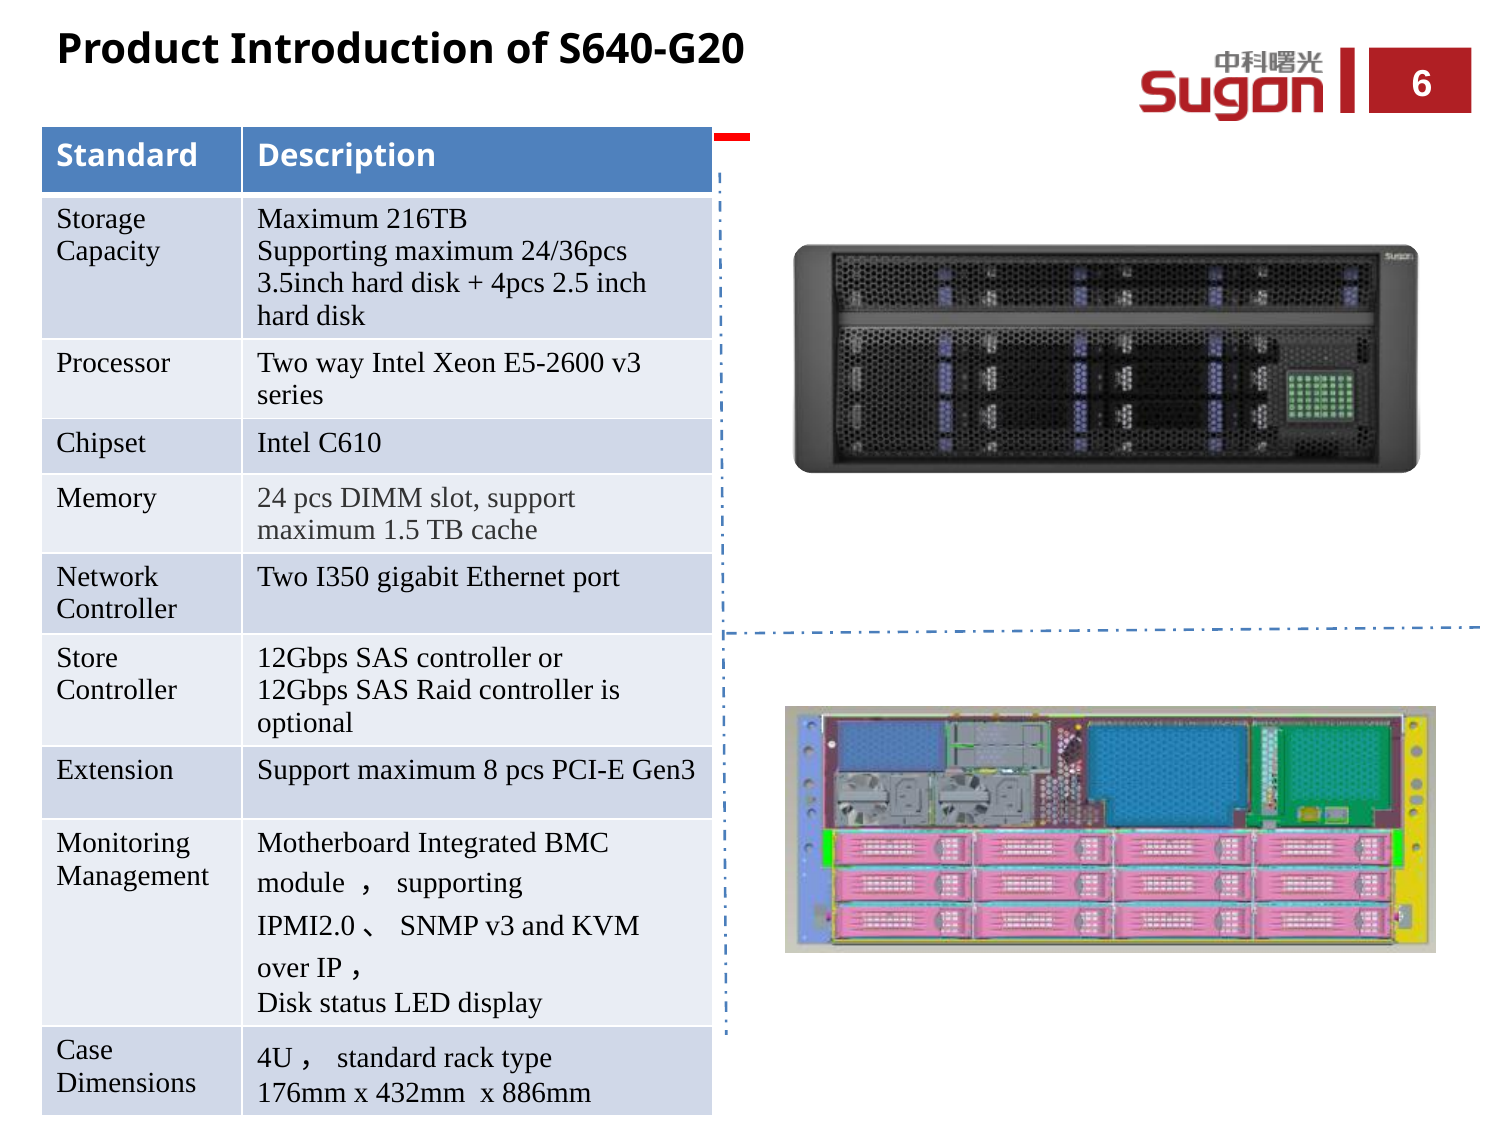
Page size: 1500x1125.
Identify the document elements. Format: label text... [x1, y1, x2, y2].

table_cell Network Controller [42, 554, 241, 633]
table_cell Processor [42, 340, 241, 418]
table_cell Case Dimensions [42, 1027, 241, 1115]
table_cell Store Controller [42, 635, 241, 745]
table_cell 24 pcs DIMM slot, support maximum 1.5 TB cache [243, 475, 712, 552]
table_cell Chipset [42, 419, 241, 473]
table_cell Memory [42, 475, 241, 552]
table_cell Maximum 216TB Supporting maximum 24/36pcs 3.5inch hard disk + 4pcs 2.5 inch hard disk [243, 198, 712, 338]
table_header Description [243, 127, 712, 192]
picture [785, 706, 1436, 953]
list Product Introduction of S640-G20 [40, 0, 798, 94]
table_header Standard [42, 127, 241, 192]
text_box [719, 172, 727, 1036]
table_cell Two way Intel Xeon E5-2600 v3 series [243, 340, 712, 418]
table_cell Intel C610 [243, 419, 712, 473]
table_cell Support maximum 8 pcs PCI-E Gen3 [243, 747, 712, 818]
table_cell Storage Capacity [42, 198, 241, 338]
picture [1139, 51, 1323, 121]
table_cell Two I350 gigabit Ethernet port [243, 554, 712, 633]
table_cell 12Gbps SAS controller or 12Gbps SAS Raid controller is optional [243, 635, 712, 745]
picture [792, 243, 1421, 474]
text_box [726, 627, 1488, 634]
table_cell Extension [42, 747, 241, 818]
table_cell 4U，standard rack type 176mm x 432mm x 886mm [243, 1027, 712, 1115]
table_cell Motherboard Integrated BMC module ，supporting IPMI2.0、SNMP v3 and KVM over IP， Disk status LED display [243, 820, 712, 1025]
table_cell Monitoring Management [42, 820, 241, 1025]
